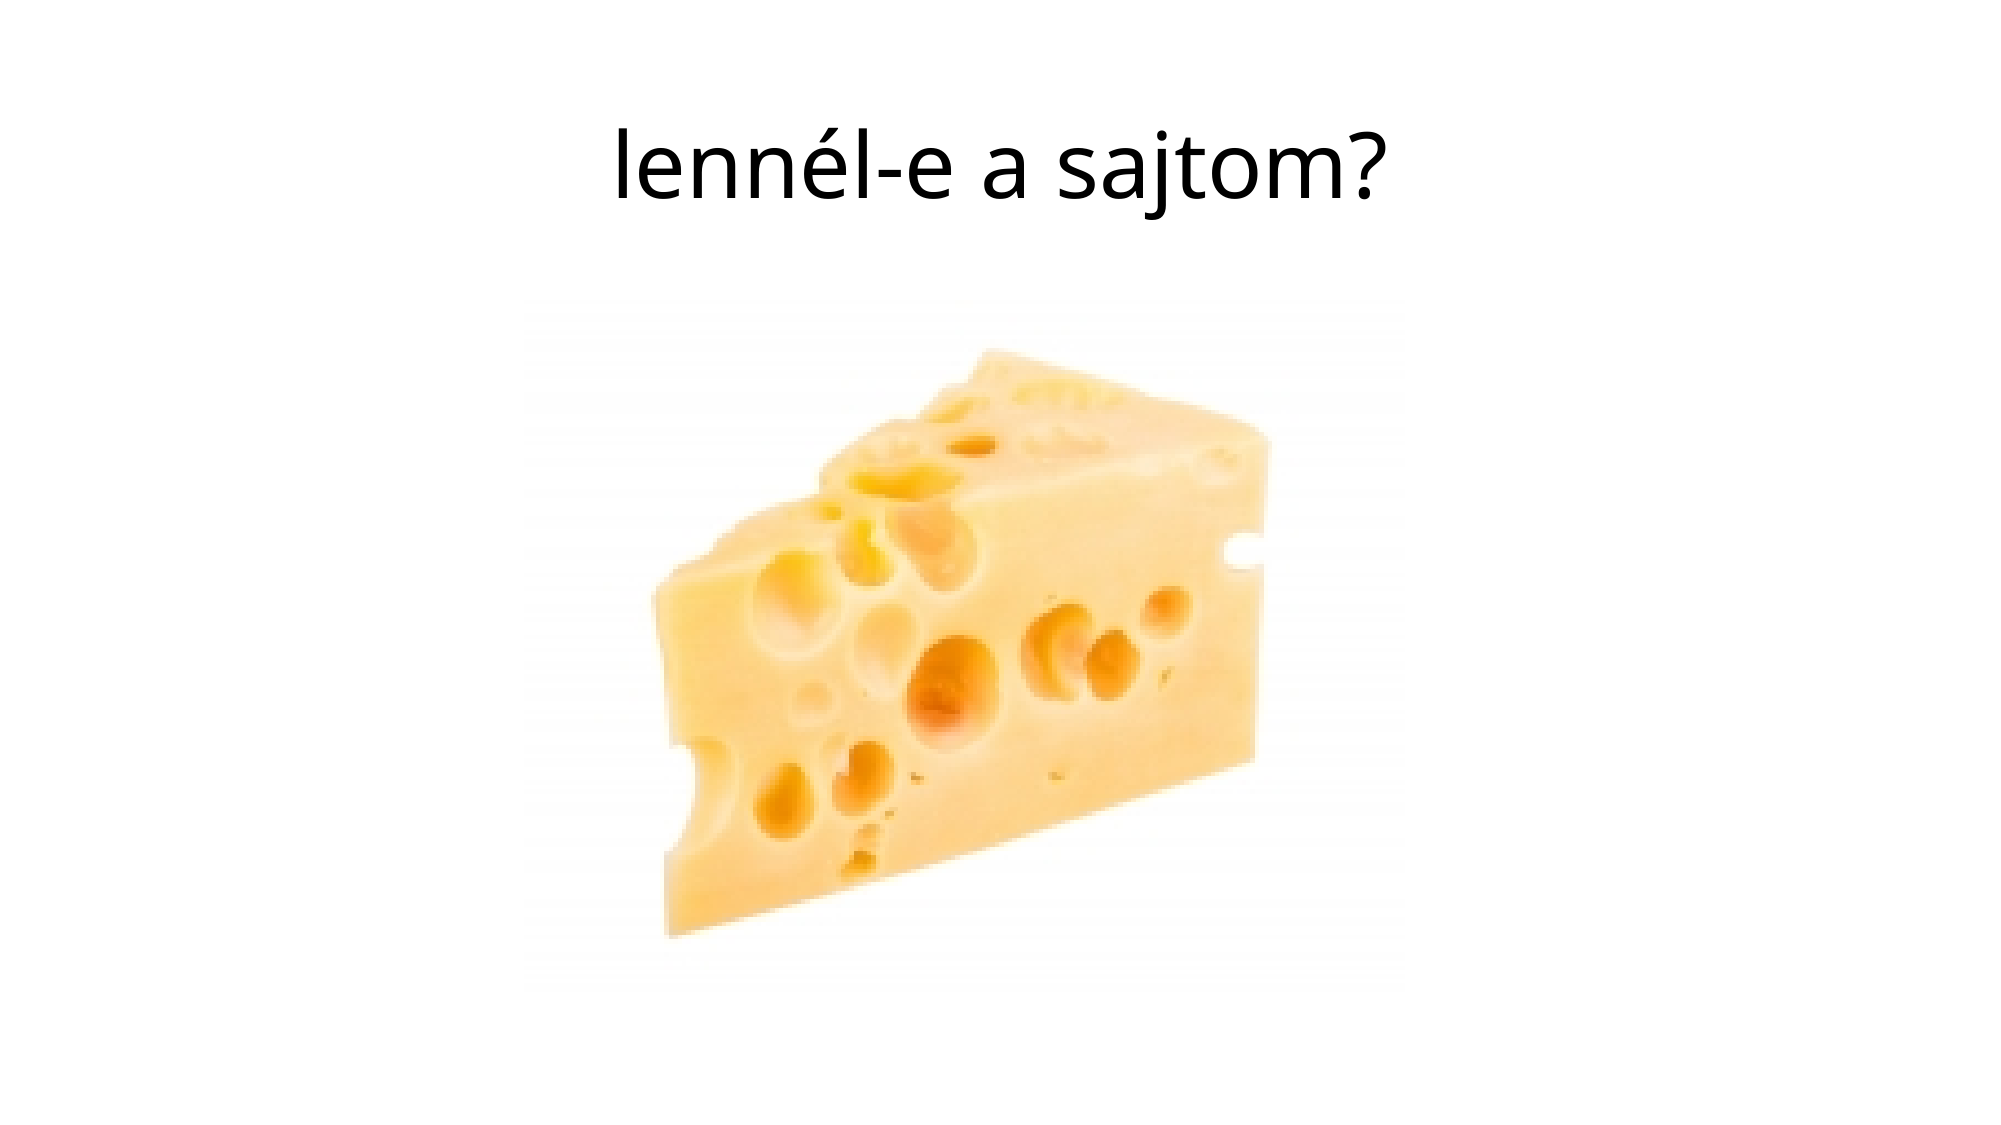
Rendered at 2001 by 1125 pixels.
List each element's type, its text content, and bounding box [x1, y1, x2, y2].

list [524, 300, 1405, 997]
title lennél-e a sajtom? [137, 59, 1863, 278]
